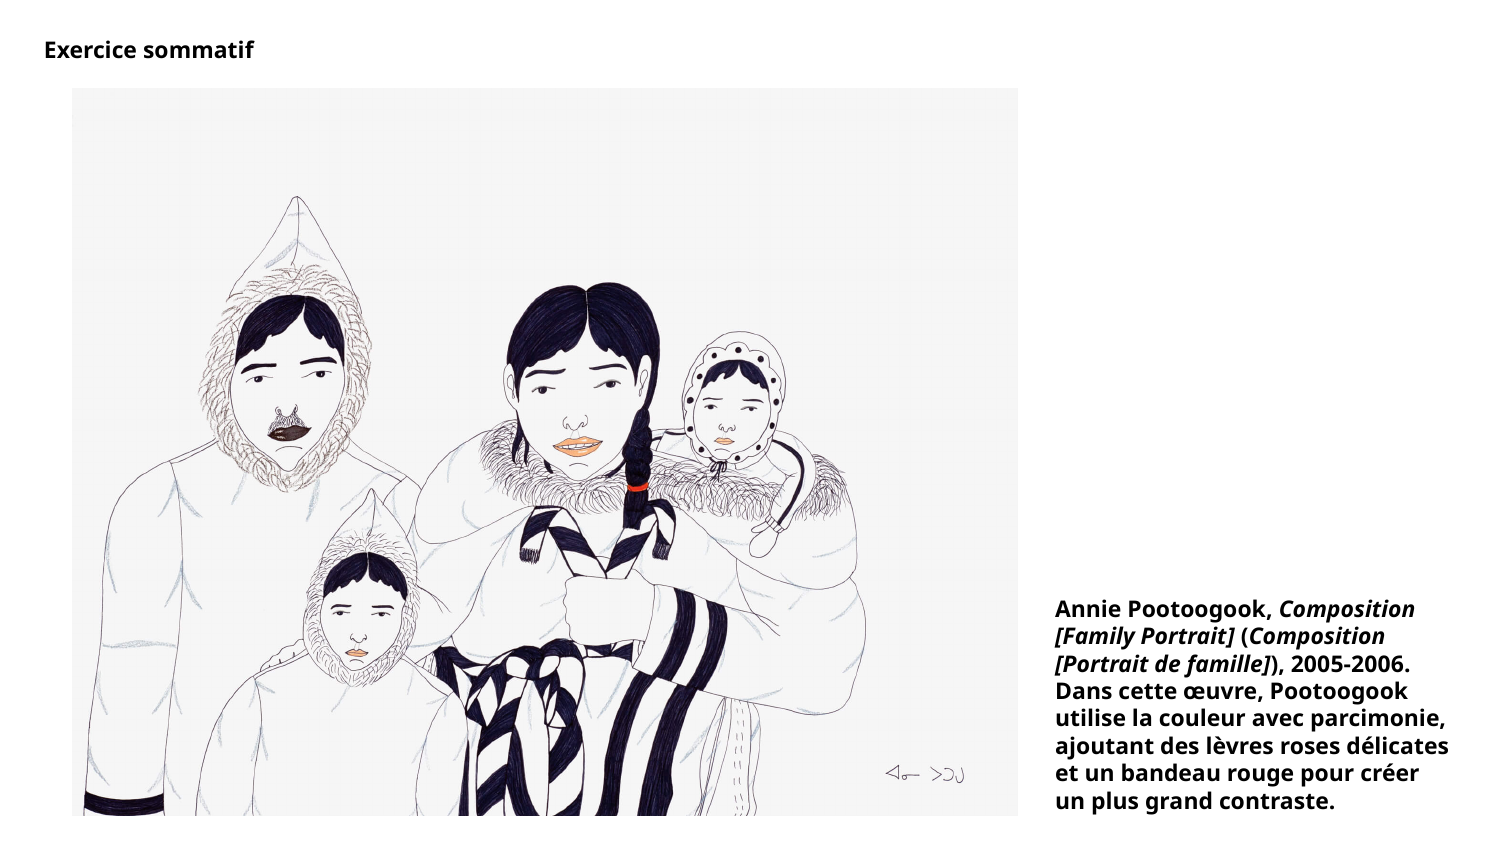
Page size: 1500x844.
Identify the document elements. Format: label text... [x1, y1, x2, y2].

picture [72, 87, 1018, 816]
text_box Exercice sommatif [28, 16, 453, 78]
text_box Annie Pootoogook, Composition [Family Portrait] (Composition [Portrait de famille]), 2005-2006. Dans cette œuvre, Pootoogook utilise la couleur avec parcimonie, ajoutant des lèvres roses délicates et un bandeau rouge pour créer un plus grand contraste. [1040, 579, 1468, 829]
